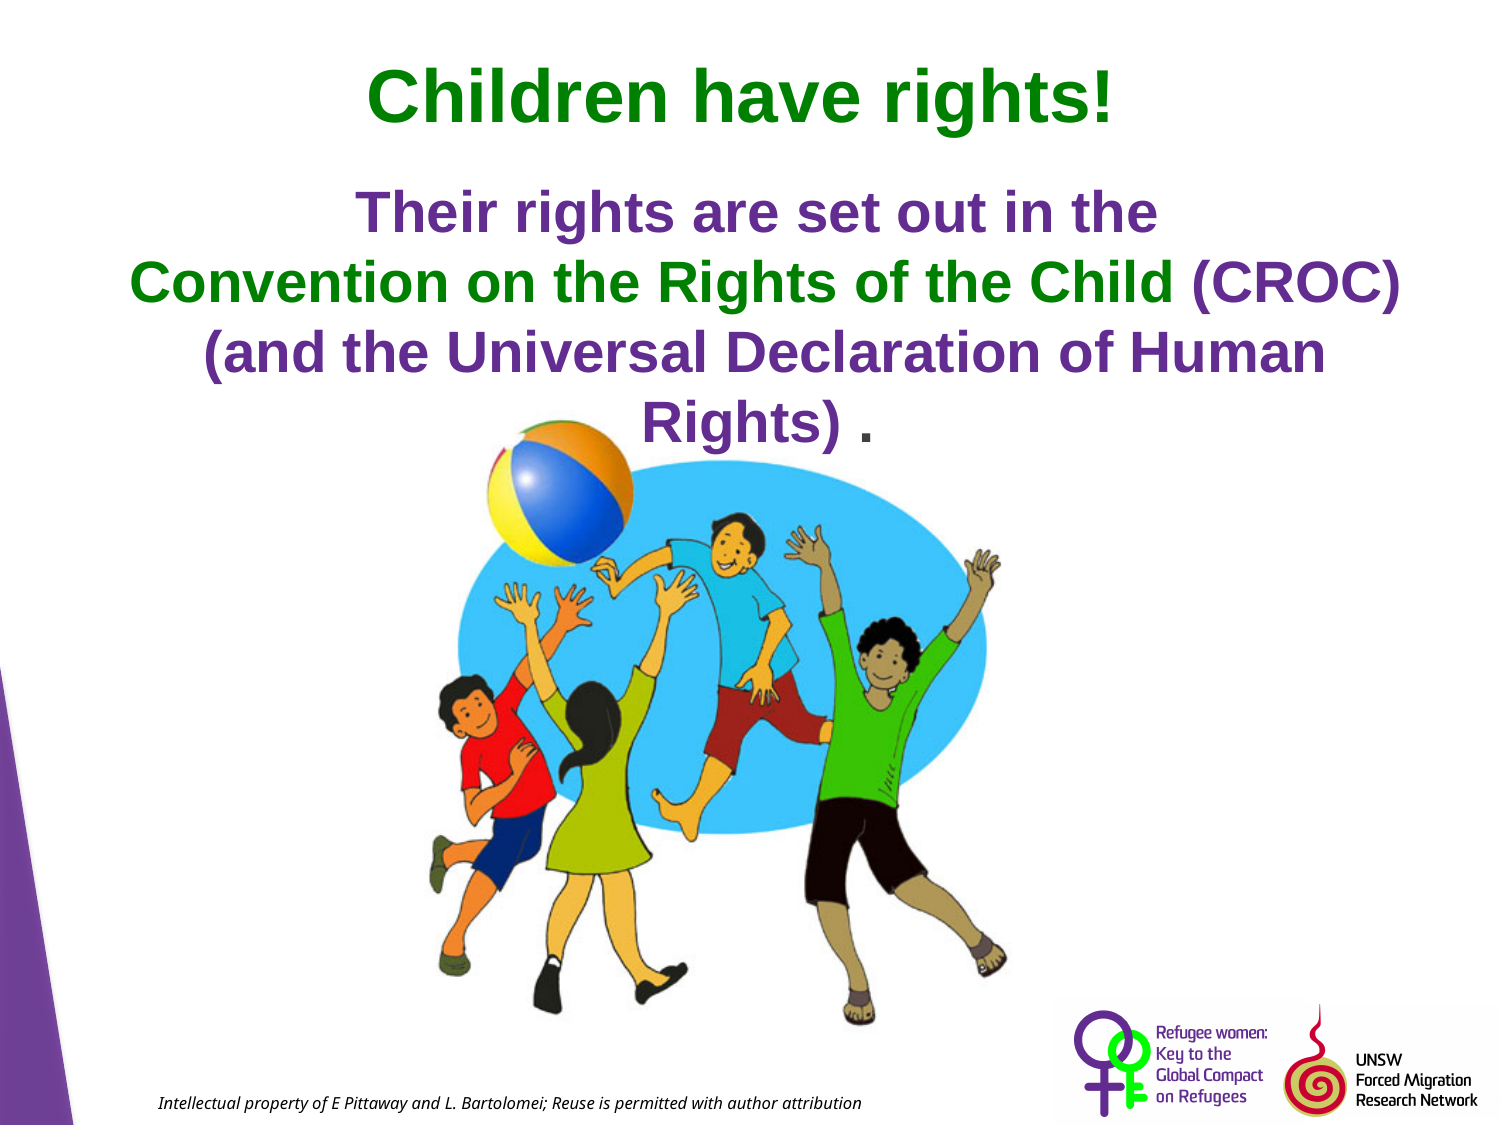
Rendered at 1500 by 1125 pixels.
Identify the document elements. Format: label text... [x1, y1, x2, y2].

picture [344, 388, 1052, 1053]
title Children have rights! [113, 40, 1392, 145]
picture [1053, 996, 1500, 1125]
list Their rights are set out in the Convention on the Rights of the Child (CROC) (and the Universal Declaration of Human Rights) . [113, 166, 1419, 901]
